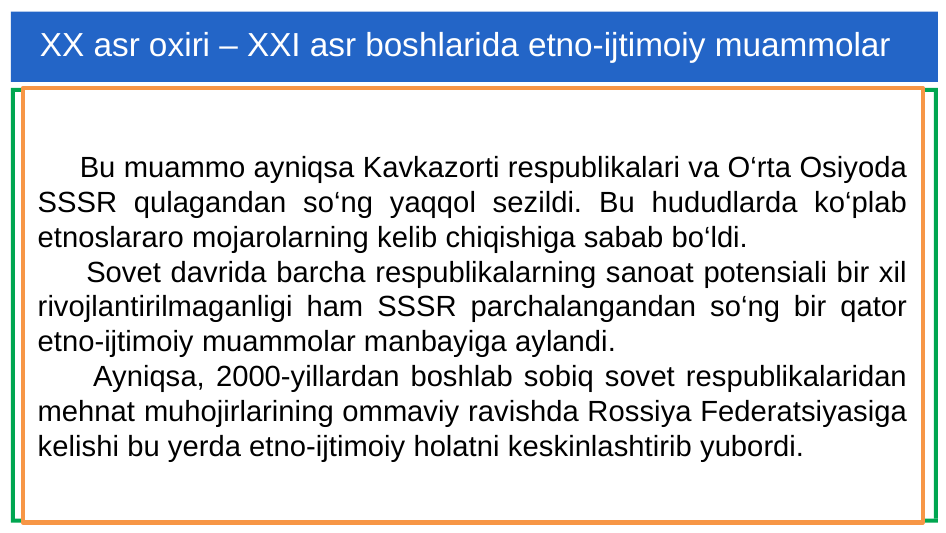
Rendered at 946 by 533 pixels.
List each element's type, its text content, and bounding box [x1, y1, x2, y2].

text_box Bu muammo ayniqsa Kavkazorti respublikalari va O‘rta Osiyoda SSSR qulagandan so‘ng yaqqol sezildi. Bu hududlarda ko‘plab etnoslararo mojarolarning kelib chiqishiga sabab bo‘ldi. Sovet davrida barcha respublikalarning sanoat potensiali bir xil rivojlantirilmaganligi ham SSSR parchalangandan so‘ng bir qator etno-ijtimoiy muammolar manbayiga aylandi. Ayniqsa, 2000-yillardan boshlab sobiq sovet respublikalaridan mehnat muhojirlarining ommaviy ravishda Rossiya Federatsiyasiga kelishi bu yerda etno-ijtimoiy holatni keskinlashtirib yubordi. [21, 86, 925, 525]
text_box XX asr oxiri – XXI asr boshlarida etno-ijtimoiy muammolar [25, 16, 907, 71]
text_box [925, 87, 938, 523]
text_box [10, 87, 21, 523]
